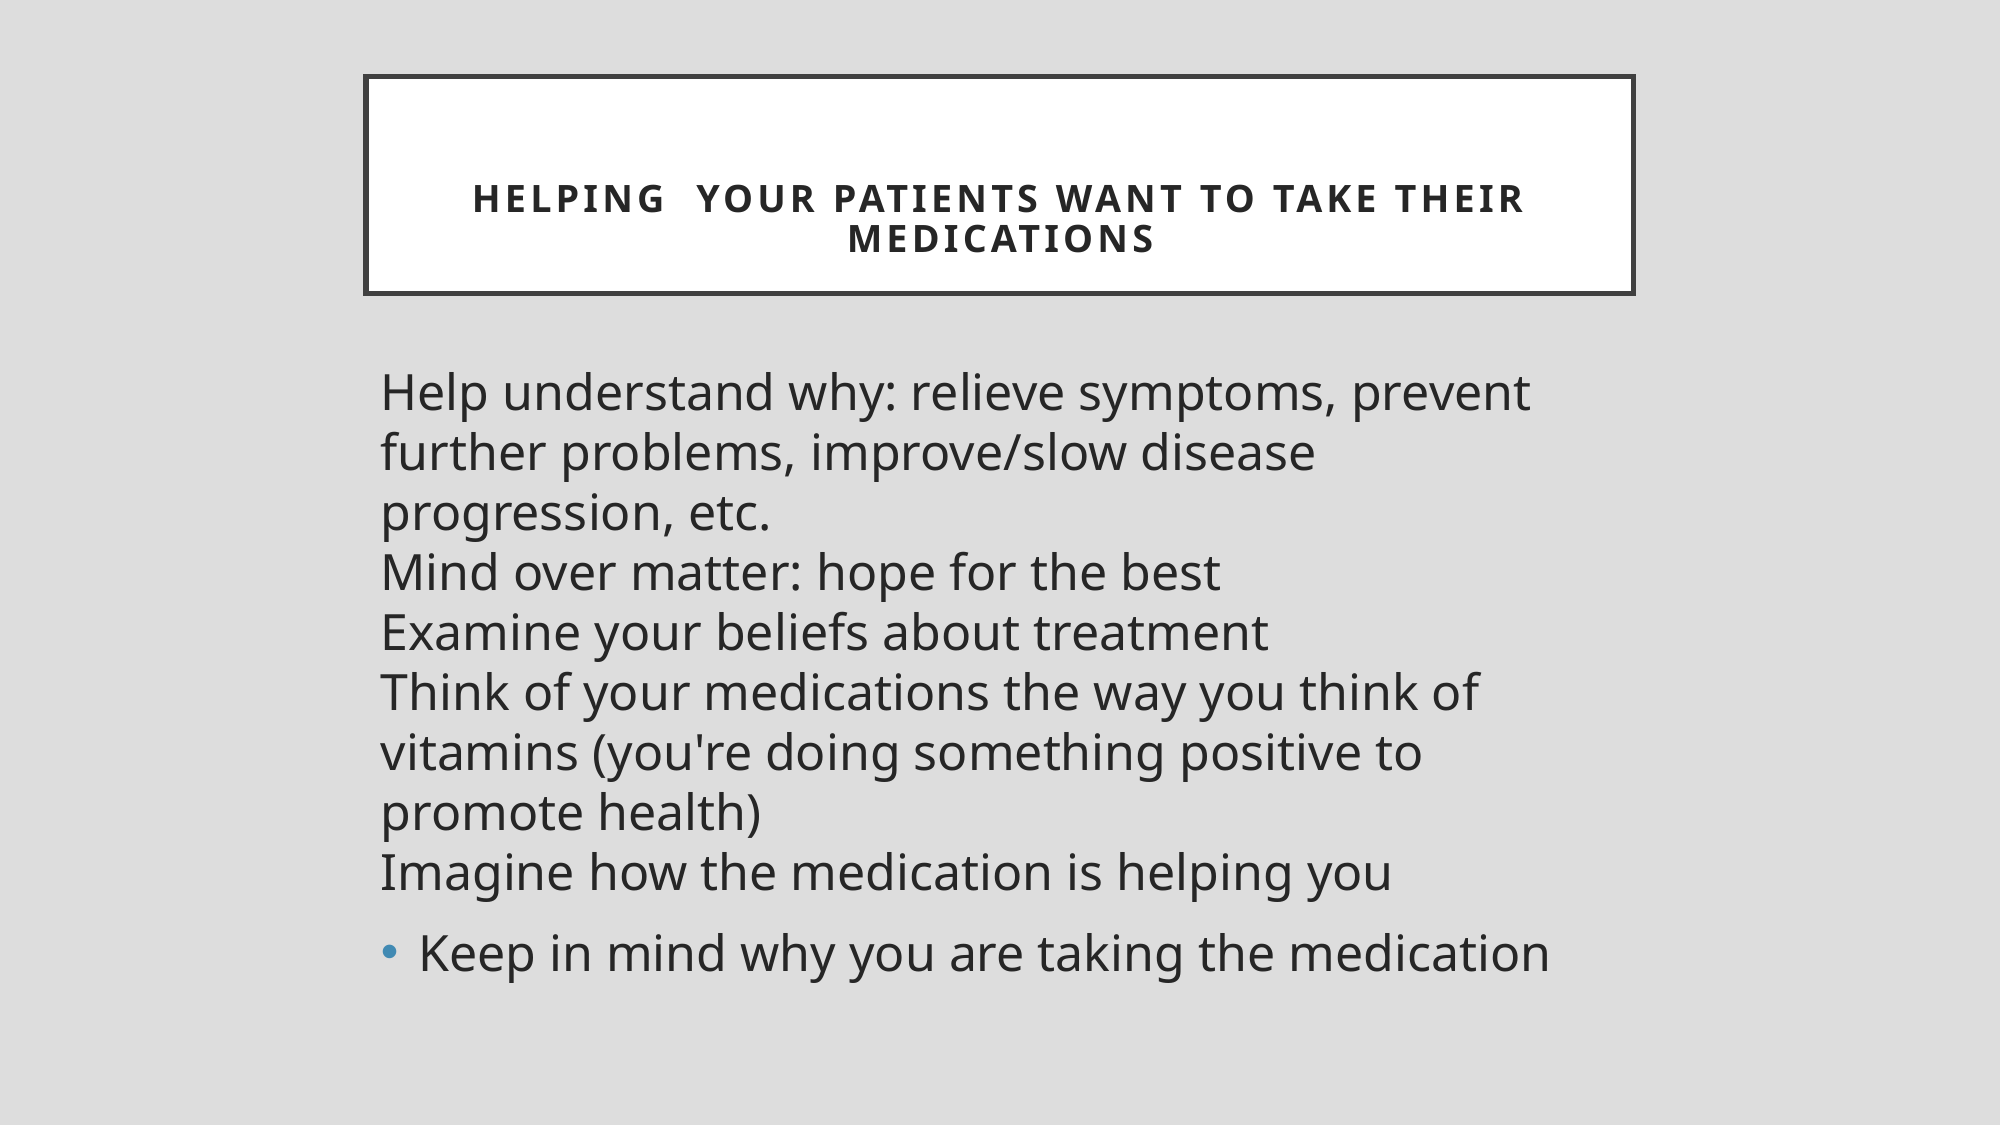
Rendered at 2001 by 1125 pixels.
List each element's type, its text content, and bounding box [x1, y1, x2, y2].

text_box Helping Your Patients WANT to Take Their Medications [365, 76, 1634, 294]
text_box Help understand why: relieve symptoms, prevent further problems, improve/slow disease progression, etc. Mind over matter: hope for the best Examine your beliefs about treatment Think of your medications the way you think of vitamins (you're doing something positive to promote health) Imagine how the medication is helping you Keep in mind why you are taking the medication [365, 353, 1634, 1049]
